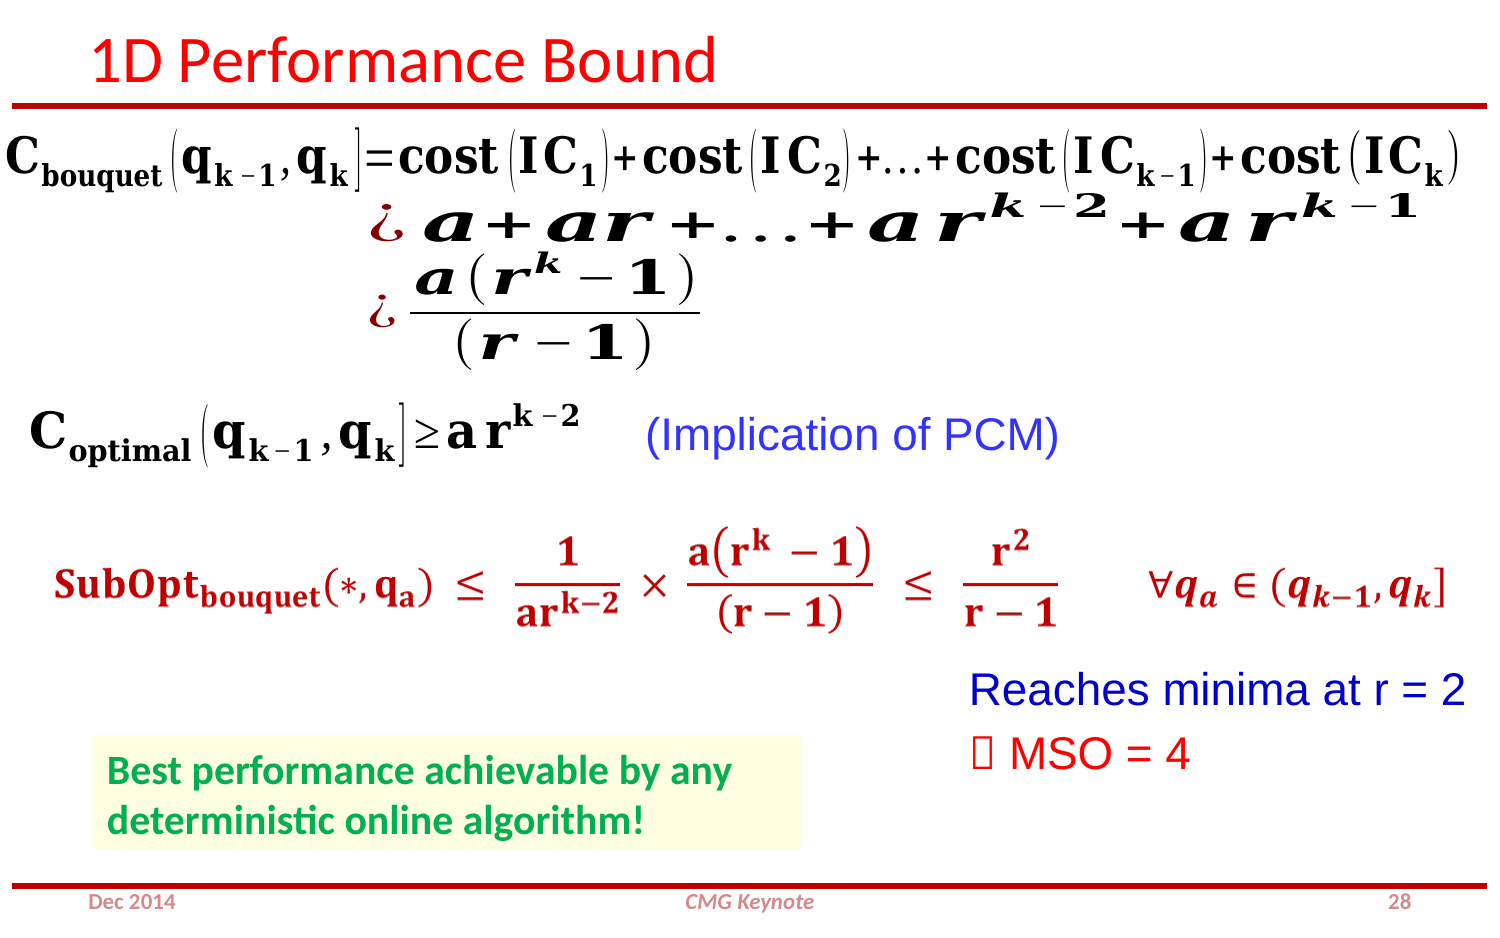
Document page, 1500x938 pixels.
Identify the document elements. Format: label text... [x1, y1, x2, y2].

list (Implication of PCM) [631, 397, 1081, 472]
text_box Best performance achievable by any deterministic online algorithm! [92, 735, 801, 850]
slide_number 28 [1074, 881, 1425, 919]
title 1D Performance Bound [75, 18, 1425, 94]
text_box Reaches minima at r = 2  MSO = 4 [955, 652, 1495, 793]
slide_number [75, 881, 425, 919]
text_box [29, 514, 1481, 642]
footer CMG Keynote [481, 881, 1019, 919]
